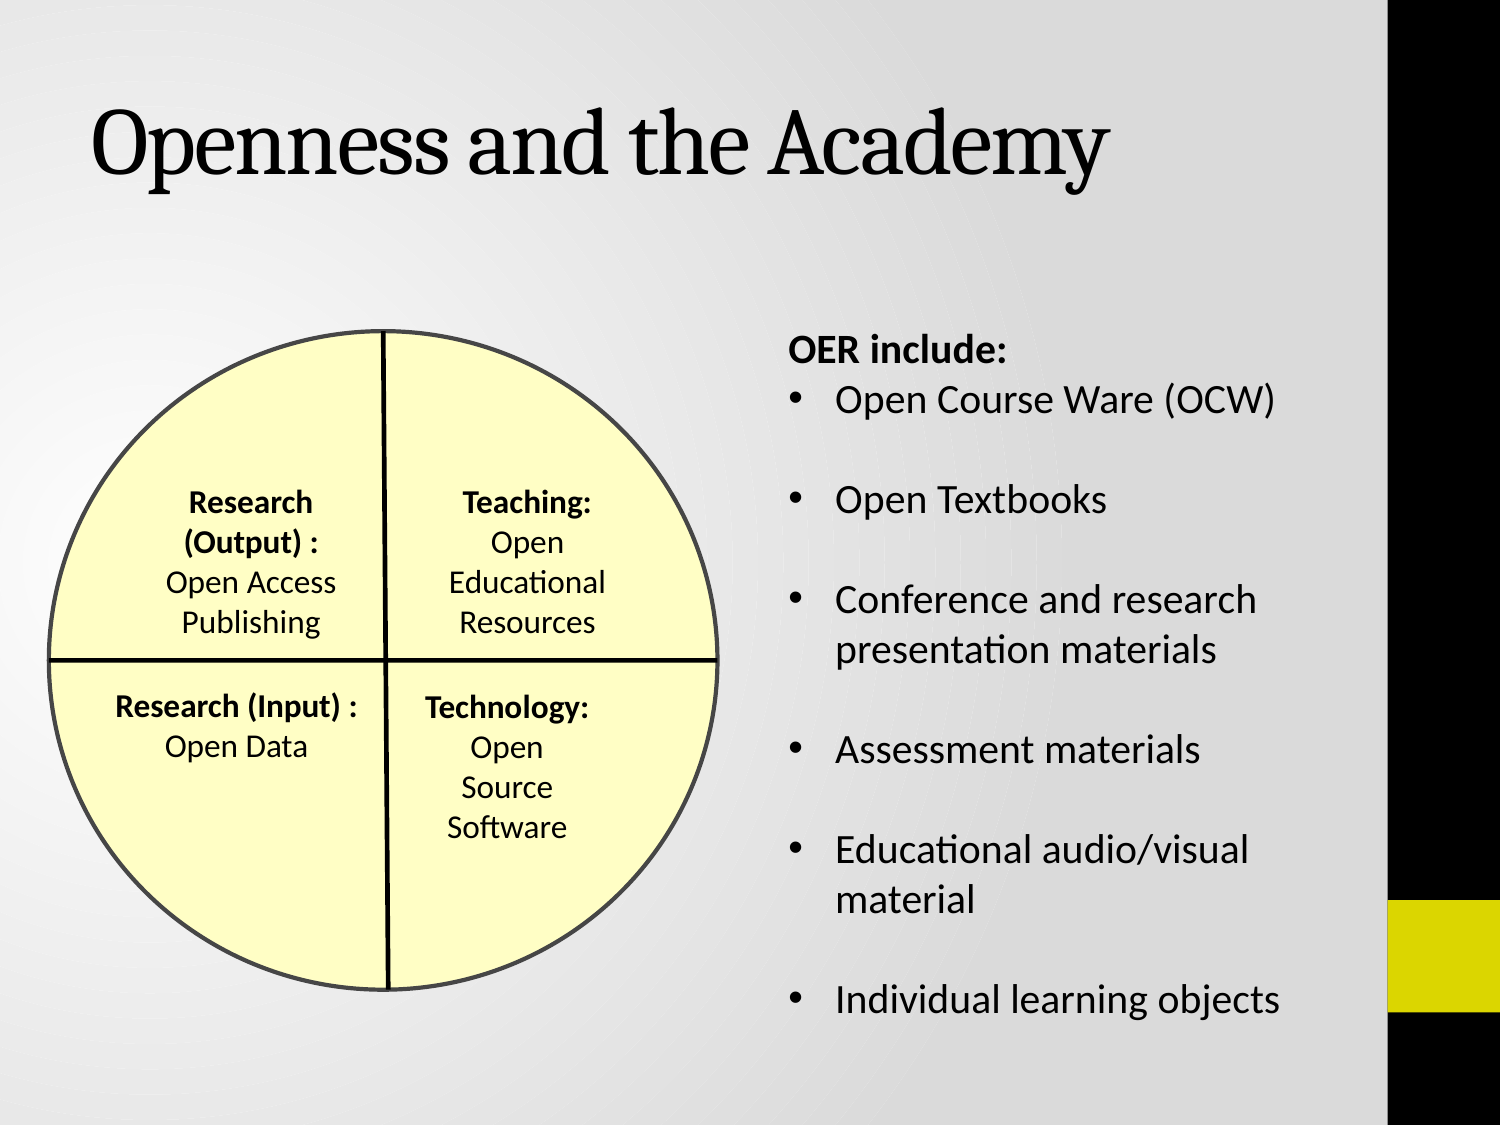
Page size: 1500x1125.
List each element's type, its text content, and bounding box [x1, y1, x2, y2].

title Openness and the Academy [76, 42, 1327, 231]
text_box OER include: Open Course Ware (OCW) Open Textbooks Conference and research presentation materials Assessment materials Educational audio/visual material Individual learning objects [773, 314, 1329, 1075]
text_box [48, 330, 718, 991]
